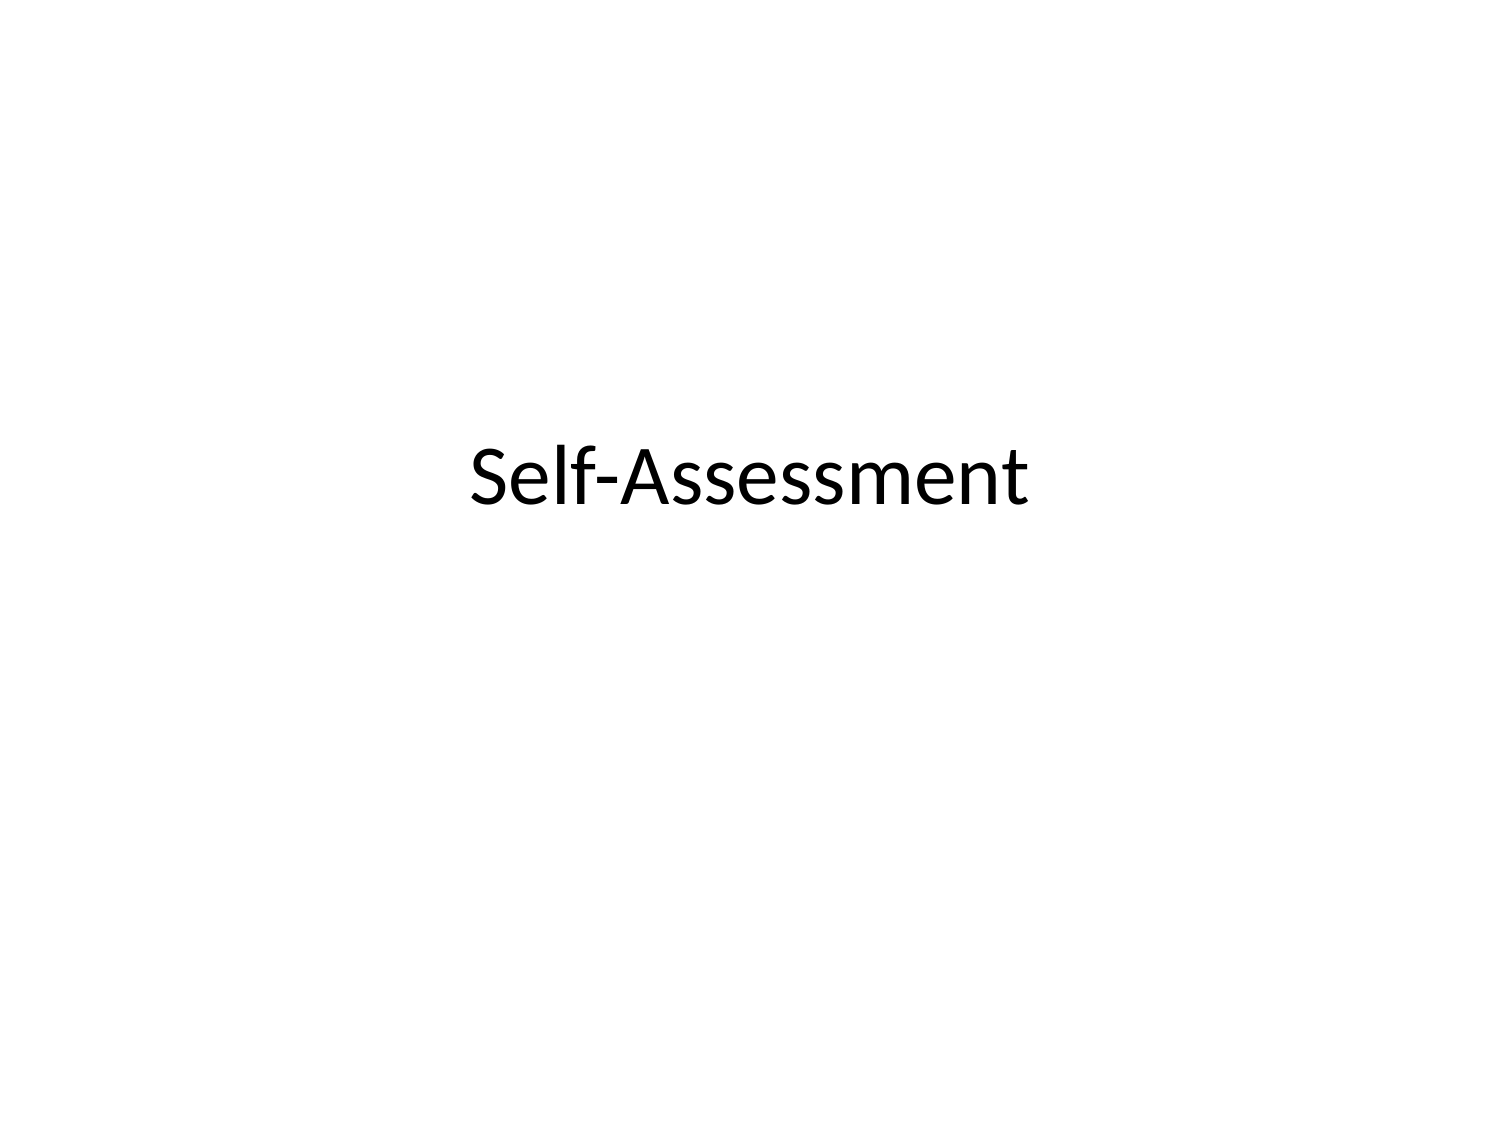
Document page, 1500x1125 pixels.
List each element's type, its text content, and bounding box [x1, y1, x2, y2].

title Self-Assessment [112, 349, 1388, 591]
